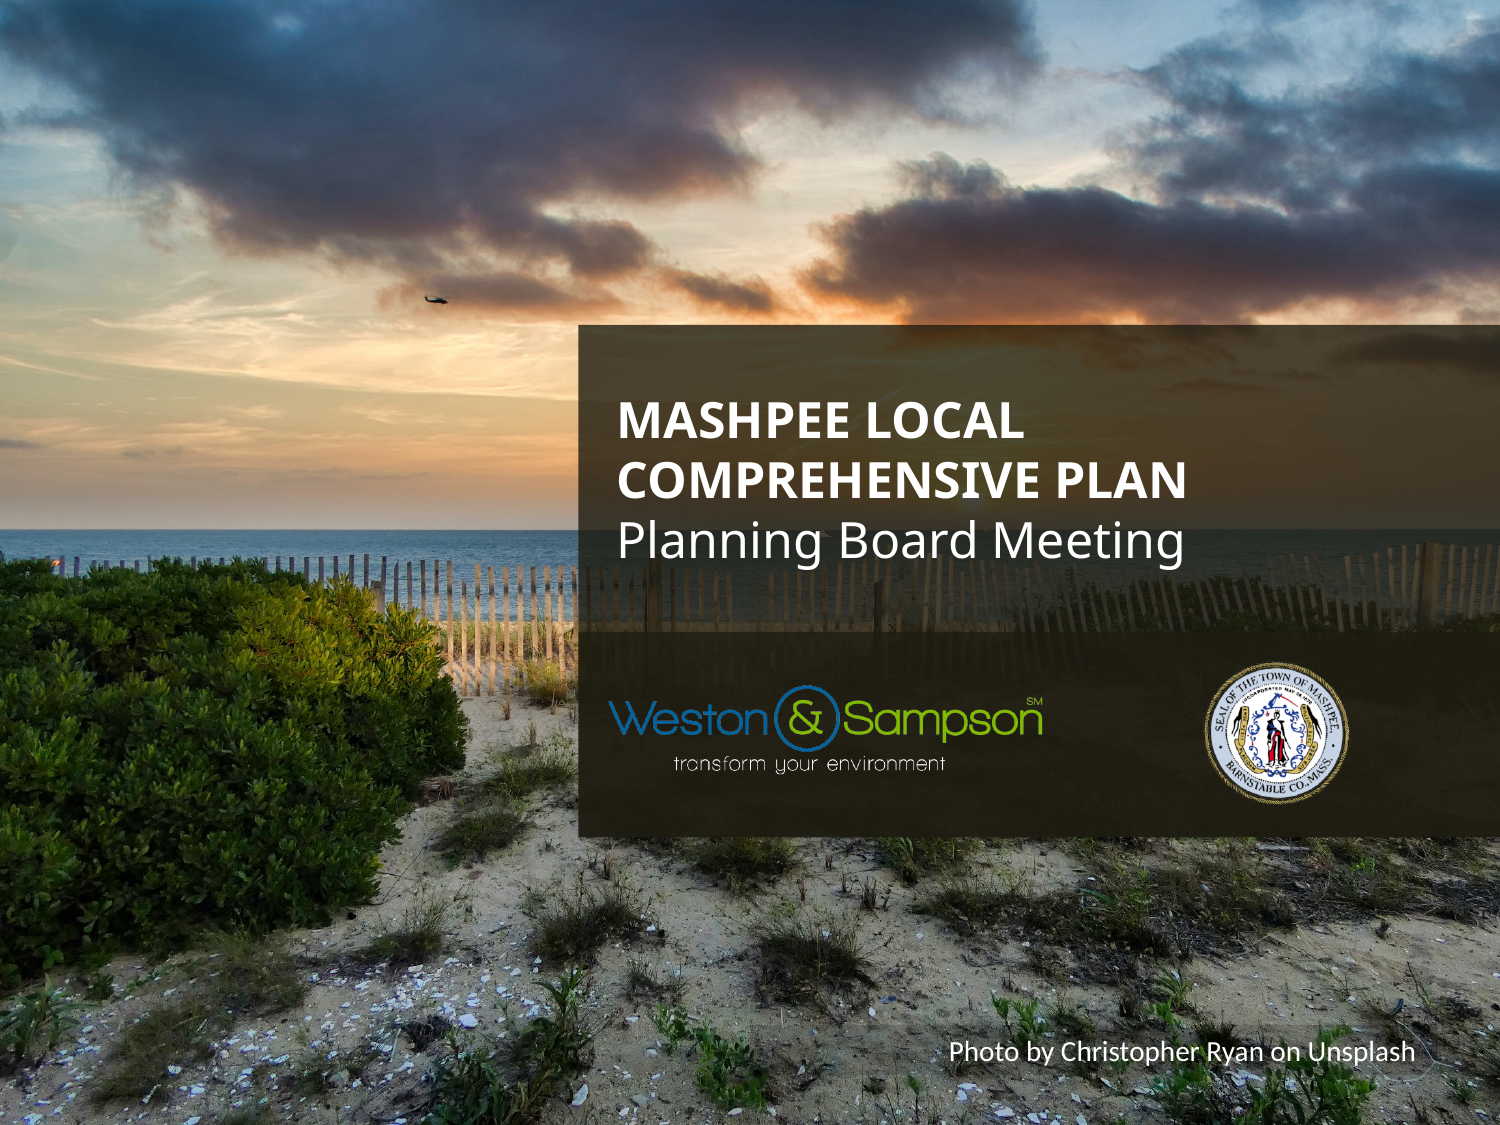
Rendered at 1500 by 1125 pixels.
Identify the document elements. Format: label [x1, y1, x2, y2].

picture [0, 0, 1500, 1125]
text_box [581, 672, 1055, 782]
